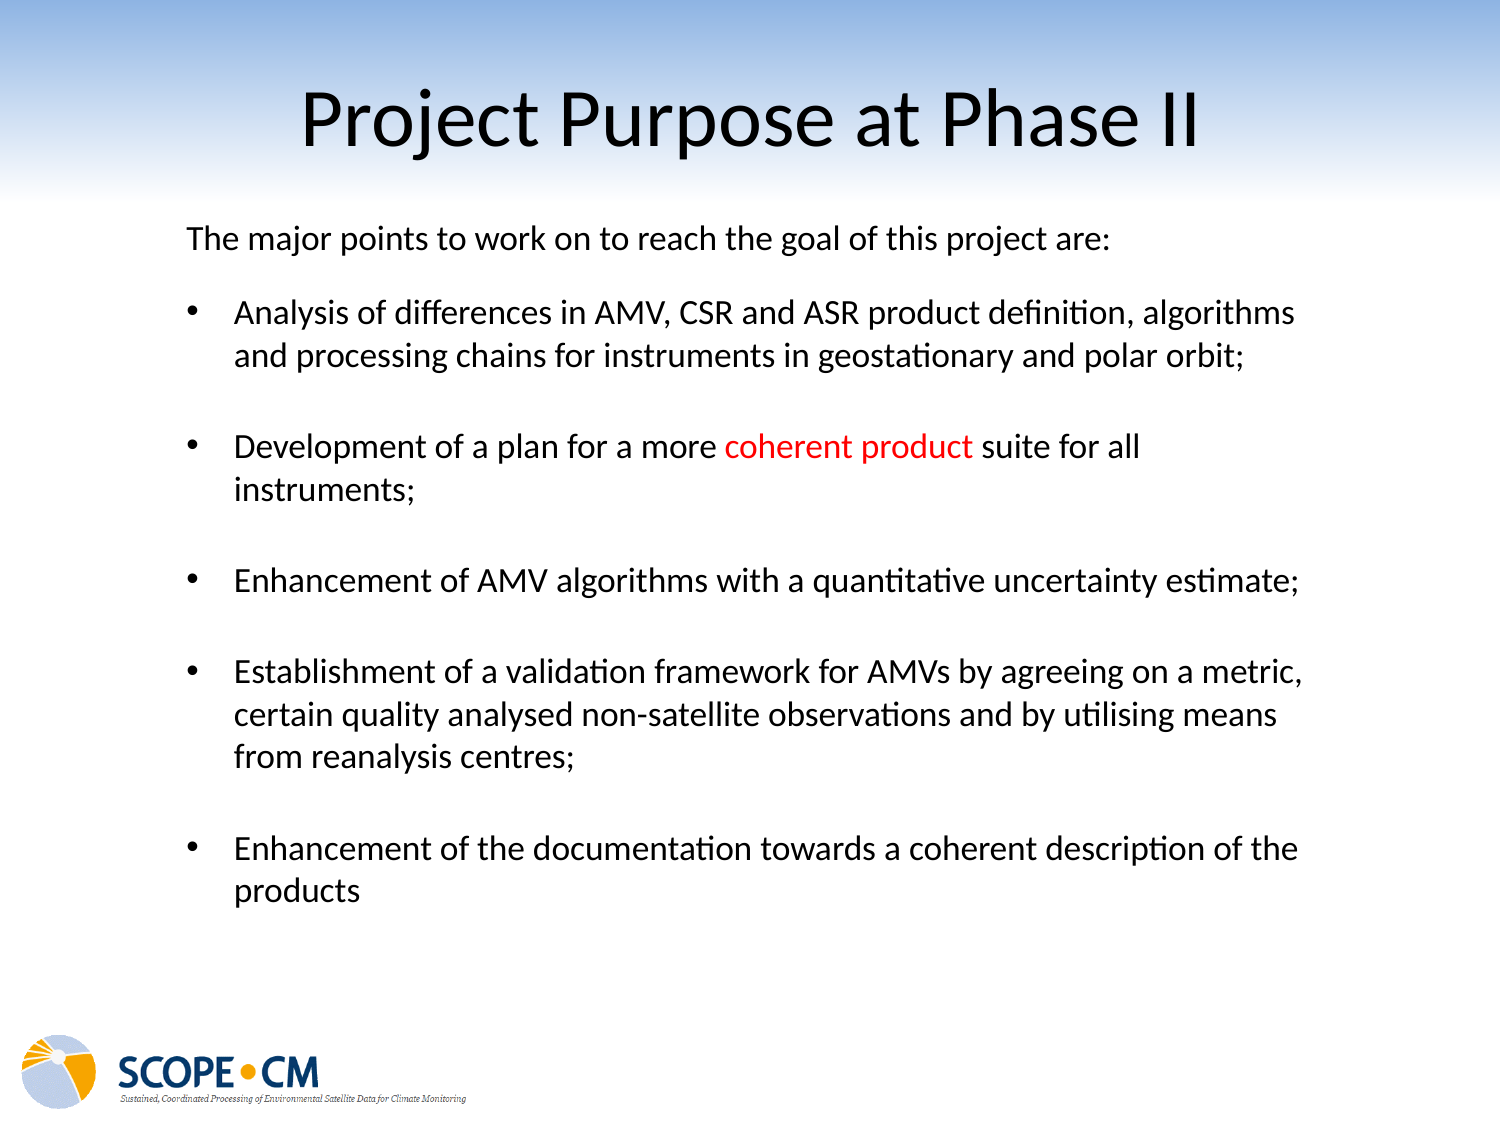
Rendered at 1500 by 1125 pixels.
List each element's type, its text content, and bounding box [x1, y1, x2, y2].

title Project Purpose at Phase II [76, 19, 1427, 207]
picture [8, 1035, 479, 1110]
list The major points to work on to reach the goal of this project are: Analysis of differences in AMV, CSR and ASR product definition, algorithms and processing chains for instruments in geostationary and polar orbit; Development of a plan for a more coherent product suite for all instruments; Enhancement of AMV algorithms with a quantitative uncertainty estimate; Establishment of a validation framework for AMVs by agreeing on a metric, certain quality analysed non-satellite observations and by utilising means from reanalysis centres; Enhancement of the documentation towards a coherent description of the products [171, 208, 1329, 1000]
